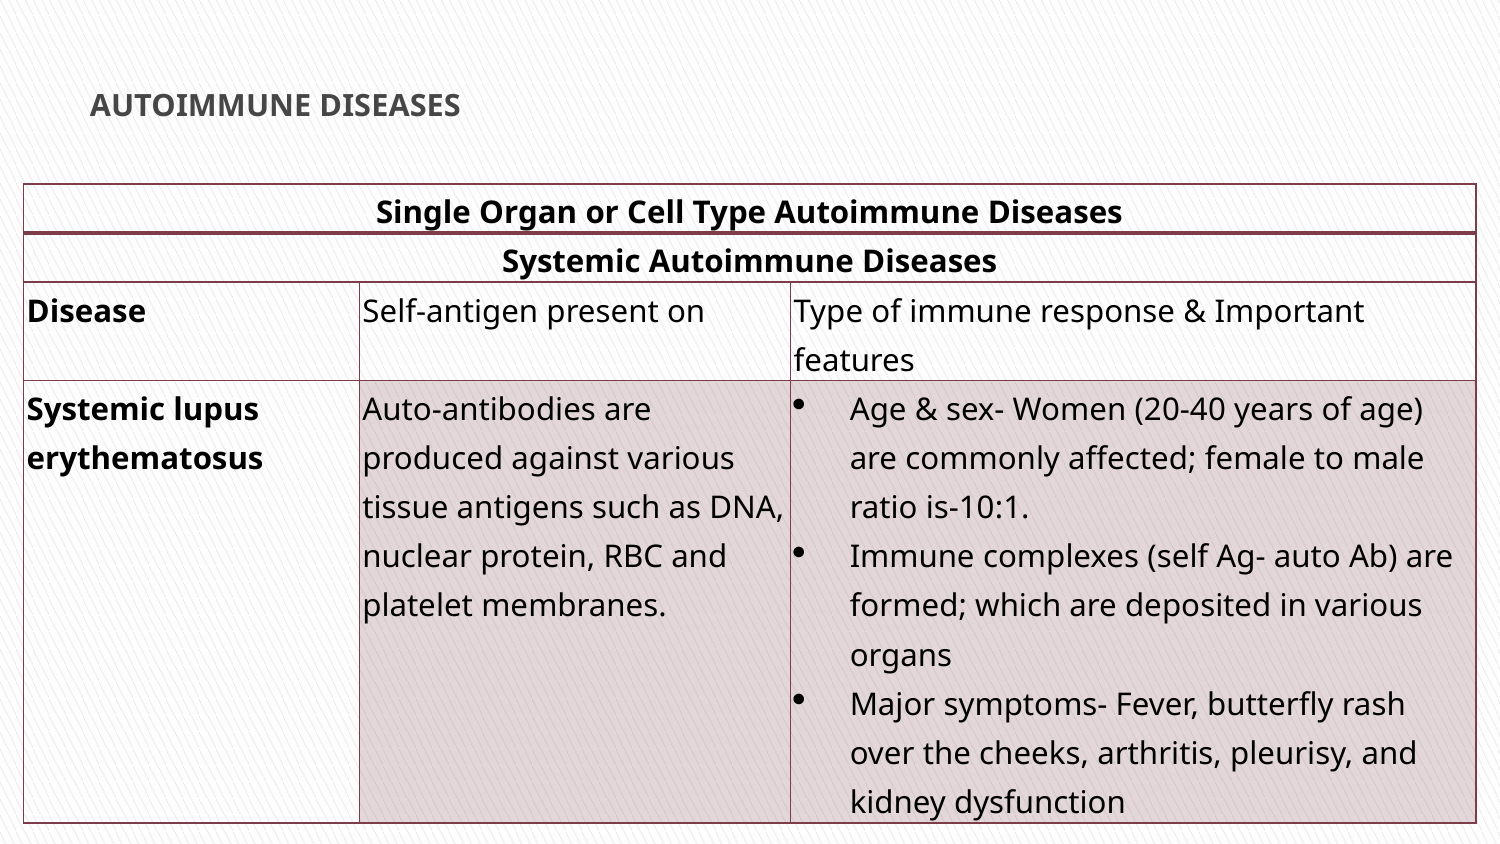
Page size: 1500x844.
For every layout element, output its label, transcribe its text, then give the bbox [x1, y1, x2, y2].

table_cell Self-antigen present on [360, 283, 790, 380]
table_cell Systemic Autoimmune Diseases [24, 235, 1475, 281]
table_cell Disease [24, 283, 359, 380]
table_cell Age & sex- Women (20-40 years of age) are commonly affected; female to male ratio is-10:1. Immune complexes (self Ag- auto Ab) are formed; which are deposited in various organs Major symptoms- Fever, butterfly rash over the cheeks, arthritis, pleurisy, and kidney dysfunction [791, 381, 1475, 822]
table_header Single Organ or Cell Type Autoimmune Diseases [24, 185, 1475, 231]
table_cell Auto-antibodies are produced against various tissue antigens such as DNA, nuclear protein, RBC and platelet membranes. [360, 381, 790, 822]
title AUTOIMMUNE DISEASES [75, 33, 1425, 175]
table_cell Type of immune response & Important features [791, 283, 1475, 380]
table_cell Systemic lupus erythematosus [24, 381, 359, 822]
